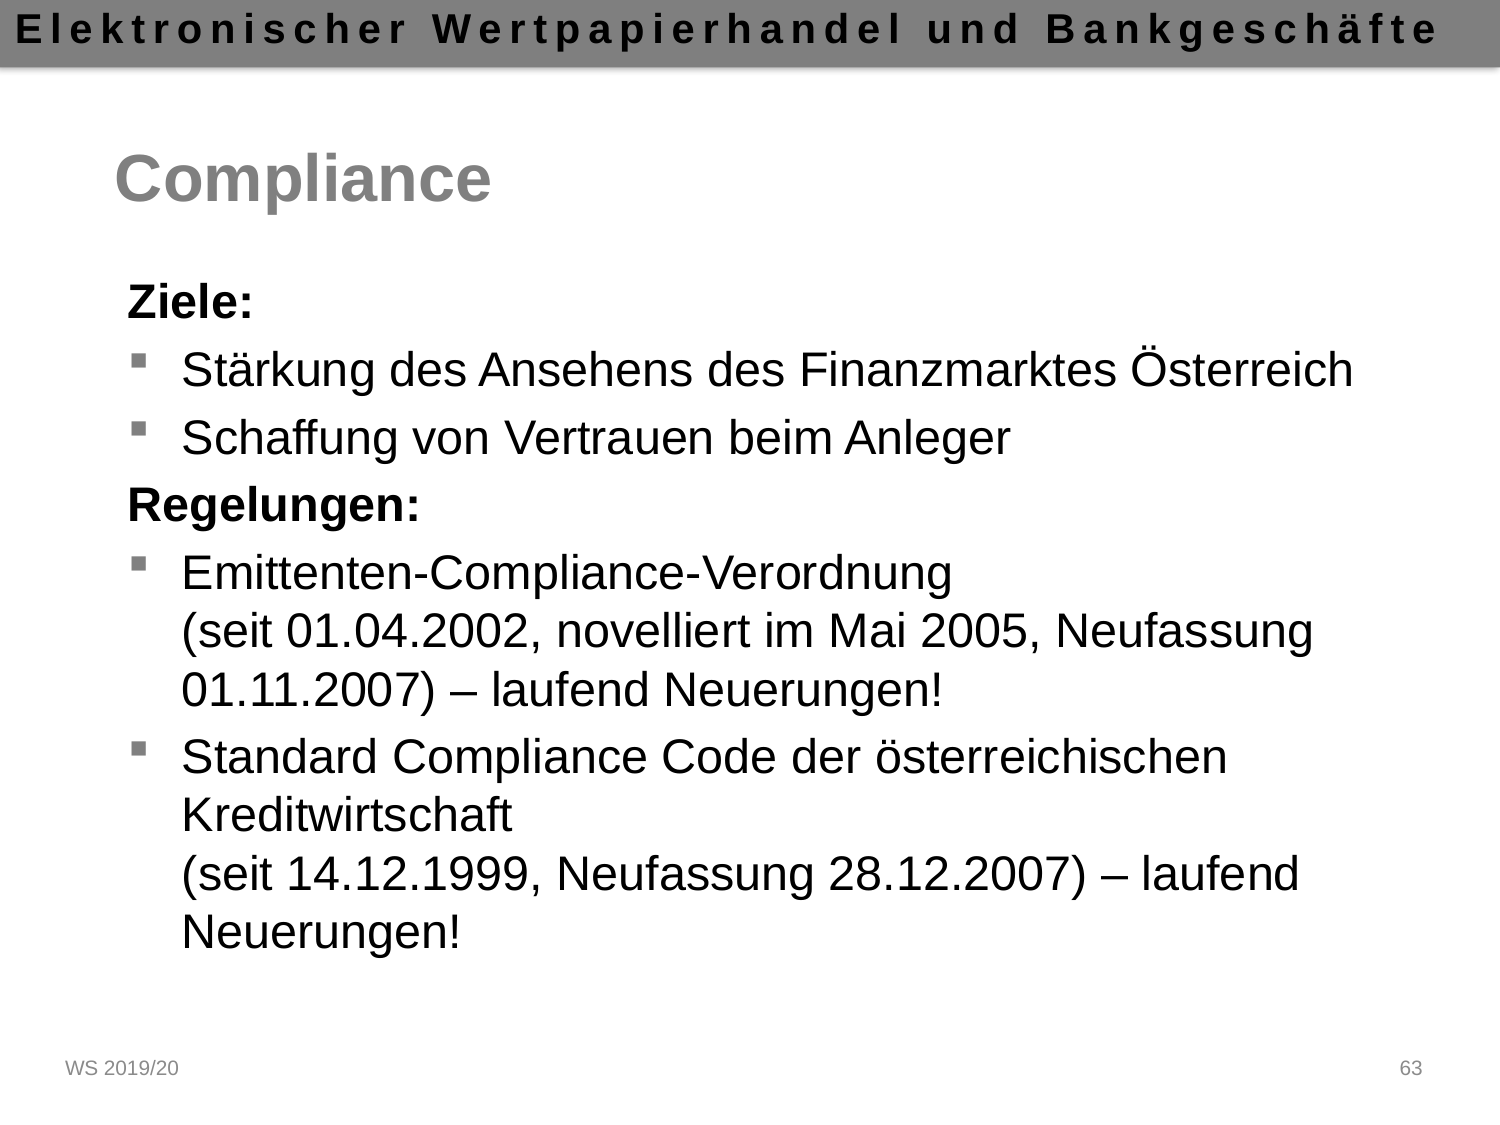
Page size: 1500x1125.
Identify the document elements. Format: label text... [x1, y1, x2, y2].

title Compliance [99, 112, 1438, 238]
list Ziele: Stärkung des Ansehens des Finanzmarktes Österreich Schaffung von Vertrauen beim Anleger Regelungen: Emittenten-Compliance-Verordnung (seit 01.04.2002, novelliert im Mai 2005, Neufassung 01.11.2007) – laufend Neuerungen! Standard Compliance Code der österreichischen Kreditwirtschaft (seit 14.12.1999, Neufassung 28.12.2007) – laufend Neuerungen! [112, 262, 1388, 1013]
